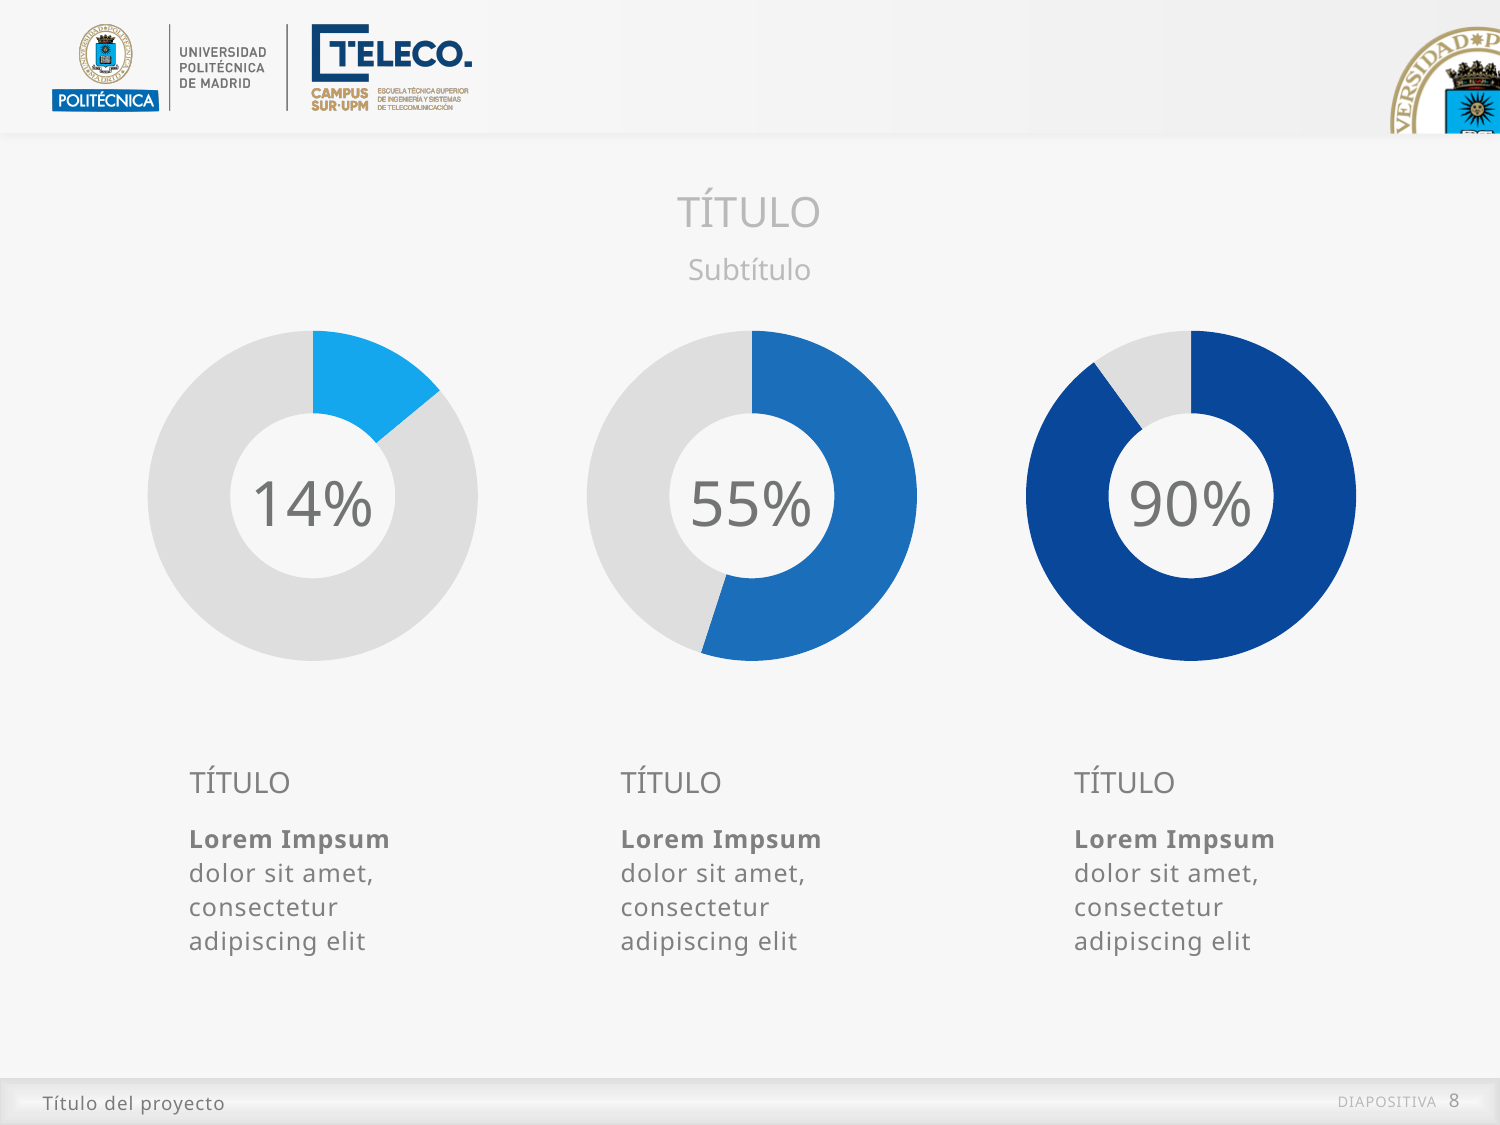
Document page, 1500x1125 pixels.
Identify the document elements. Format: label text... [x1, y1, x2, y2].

list Título [174, 725, 455, 808]
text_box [999, 323, 1383, 668]
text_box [560, 323, 944, 668]
list Lorem Impsum dolor sit amet, consectetur adipiscing elit [1059, 811, 1340, 972]
list Lorem Impsum dolor sit amet, consectetur adipiscing elit [605, 811, 886, 972]
picture [1471, 102, 1484, 116]
picture [1388, 24, 1500, 134]
list Título [1059, 725, 1340, 808]
list Lorem Impsum dolor sit amet, consectetur adipiscing elit [173, 811, 455, 972]
list Título [605, 725, 886, 808]
list Título del proyecto [36, 1077, 1141, 1125]
list TÍTULO [477, 182, 1023, 245]
picture [30, 1, 494, 135]
list Subtítulo [477, 248, 1023, 296]
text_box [121, 323, 505, 668]
